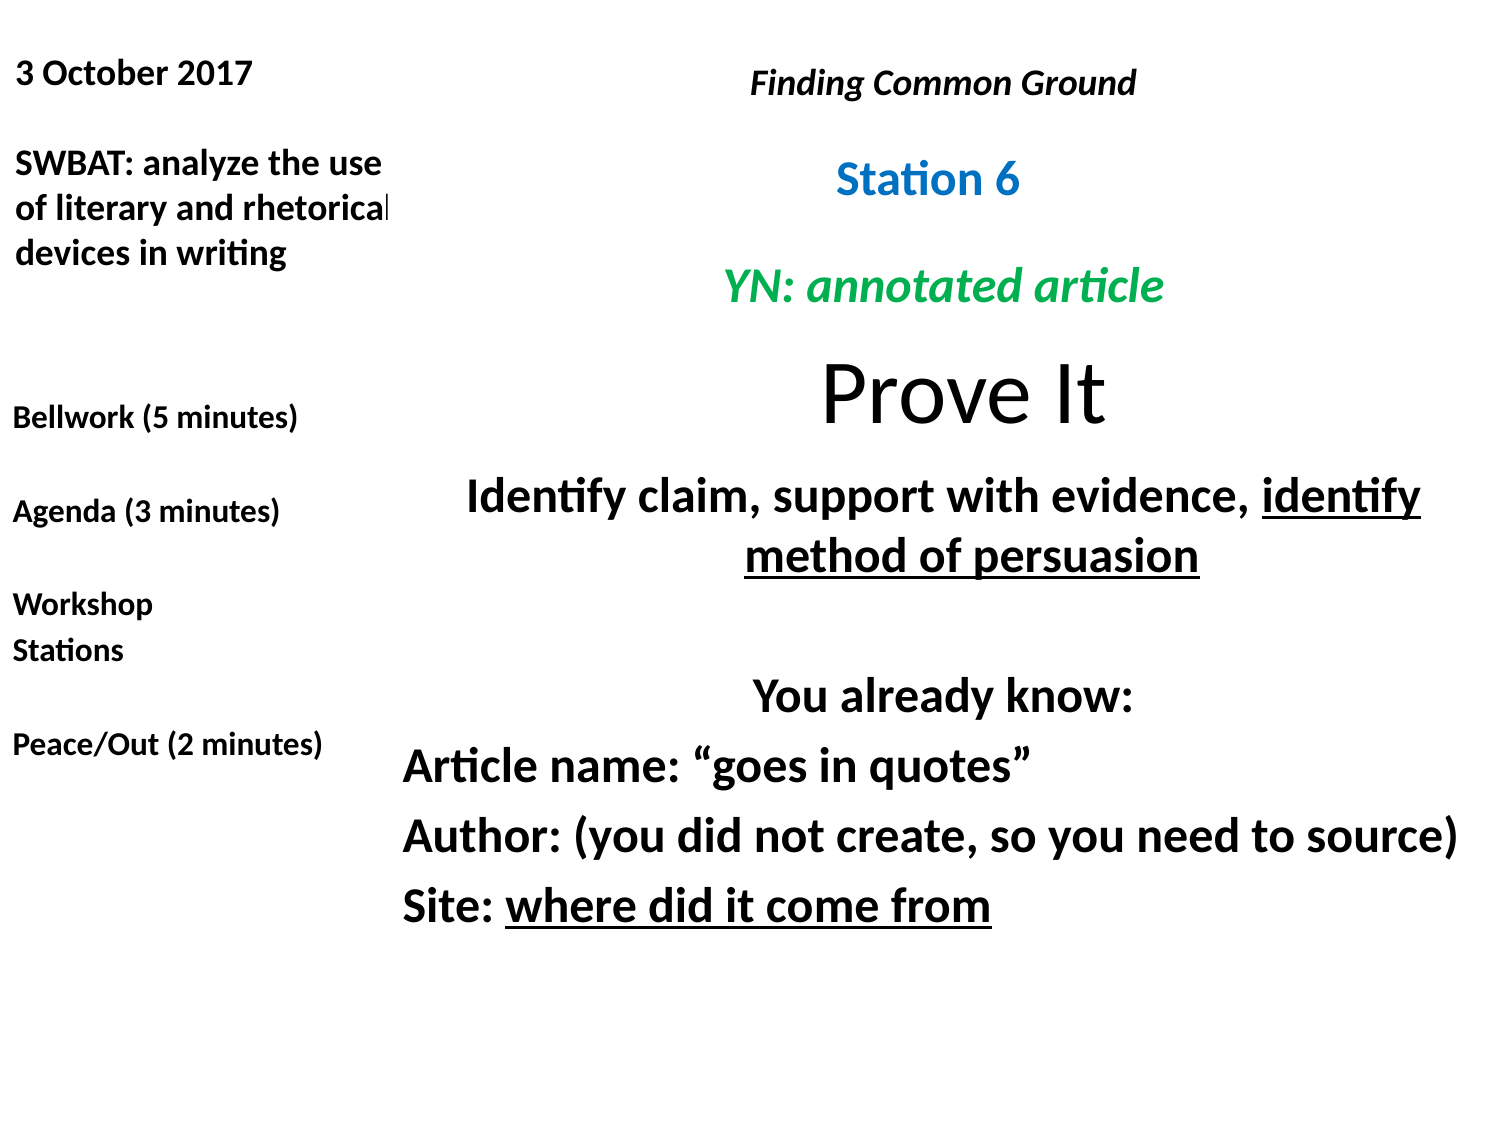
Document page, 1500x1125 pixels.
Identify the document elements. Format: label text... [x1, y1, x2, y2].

list Finding Common Ground YN: annotated article Identify claim, support with evidence, identify method of persuasion You already know: Article name: “goes in quotes” Author: (you did not create, so you need to source) Site: where did it come from [385, 48, 1500, 1125]
list Bellwork (5 minutes) Agenda (3 minutes) Workshop Stations Peace/Out (2 minutes) [0, 388, 448, 1125]
text_box Prove It [507, 324, 1421, 450]
title 3 October 2017 SWBAT: analyze the use of literary and rhetorical devices in writing [0, 0, 425, 281]
text_box Station 6 [465, 138, 1391, 213]
